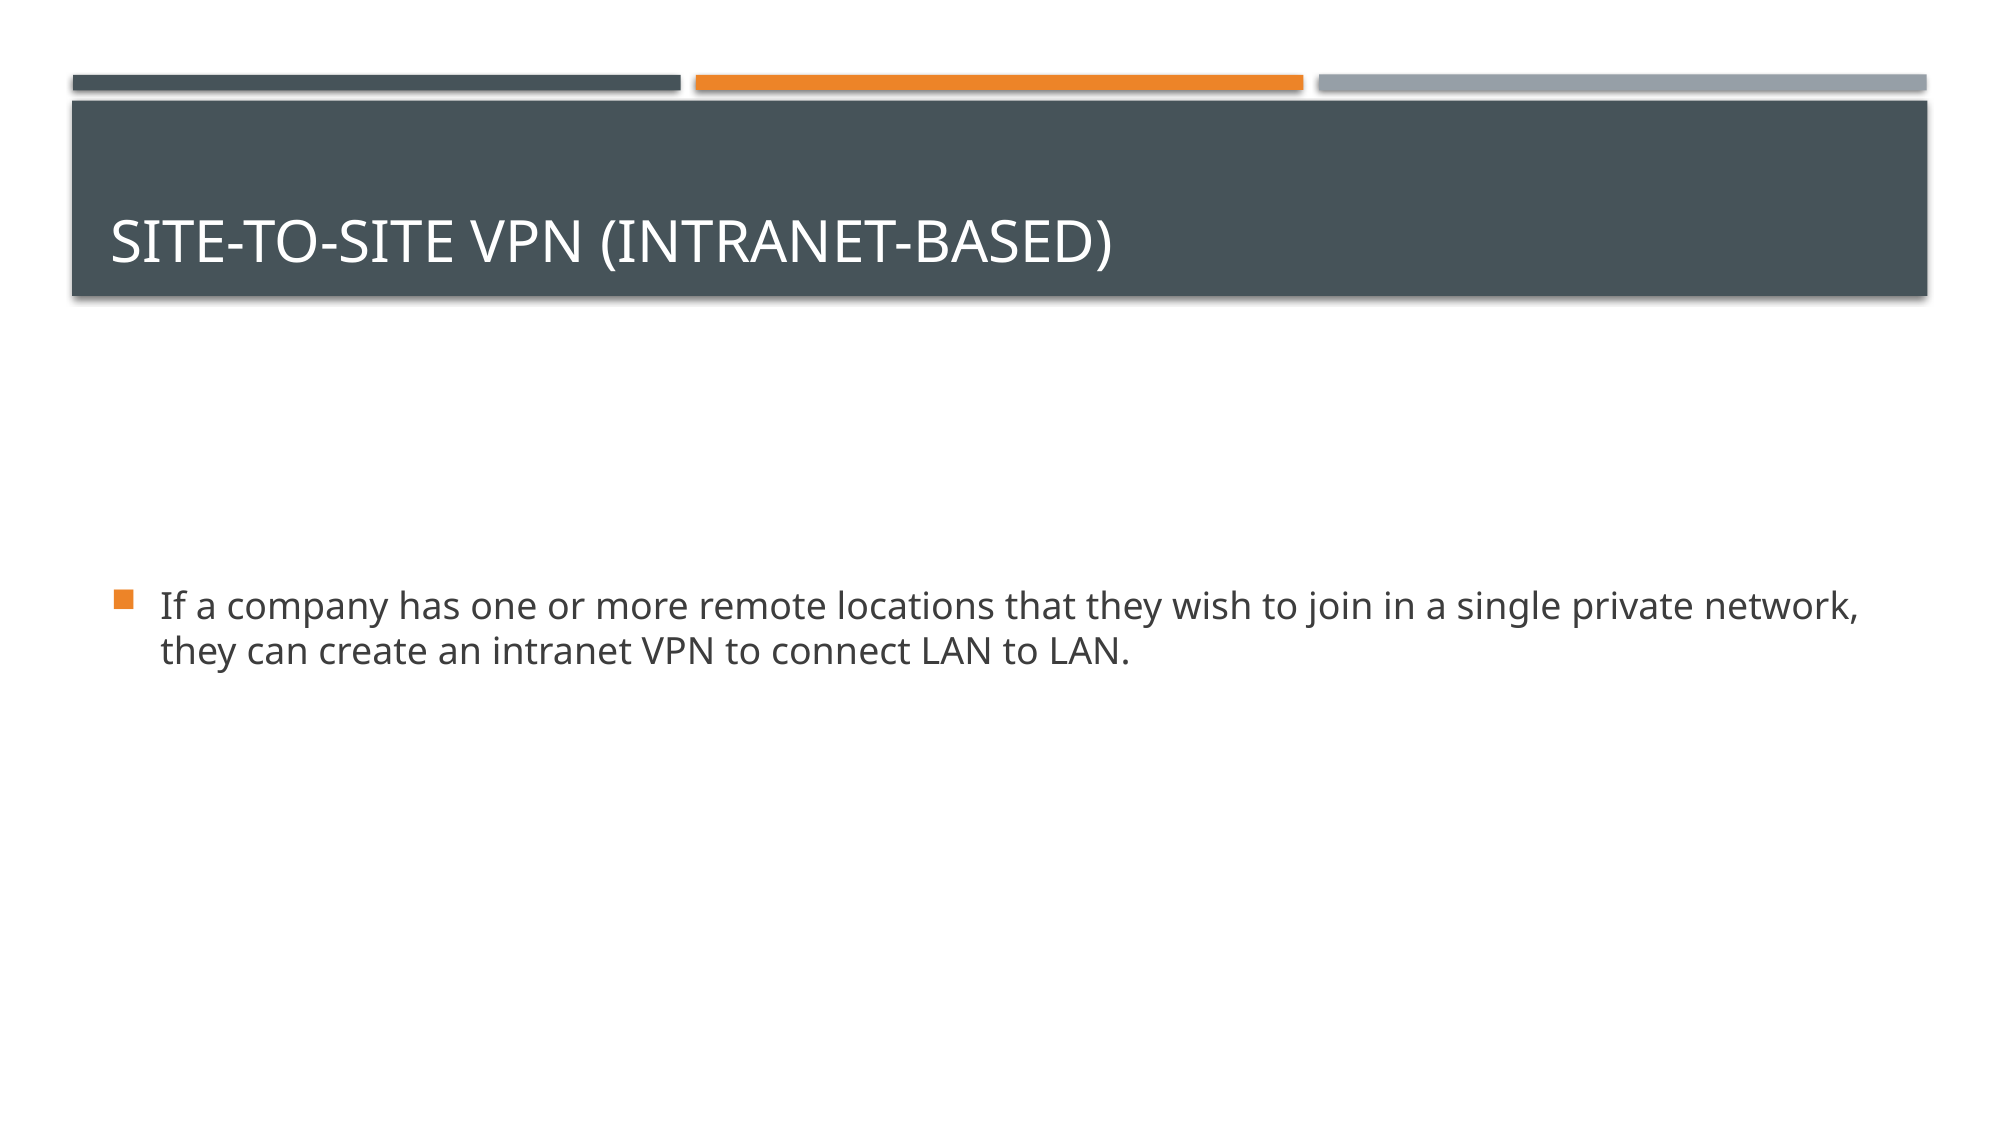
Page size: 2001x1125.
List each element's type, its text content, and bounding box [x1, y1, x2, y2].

list If a company has one or more remote locations that they wish to join in a single private network, they can create an intranet VPN to connect LAN to LAN. [95, 357, 1905, 962]
title Site-to-Site VPN (Intranet-based) [95, 115, 1905, 282]
